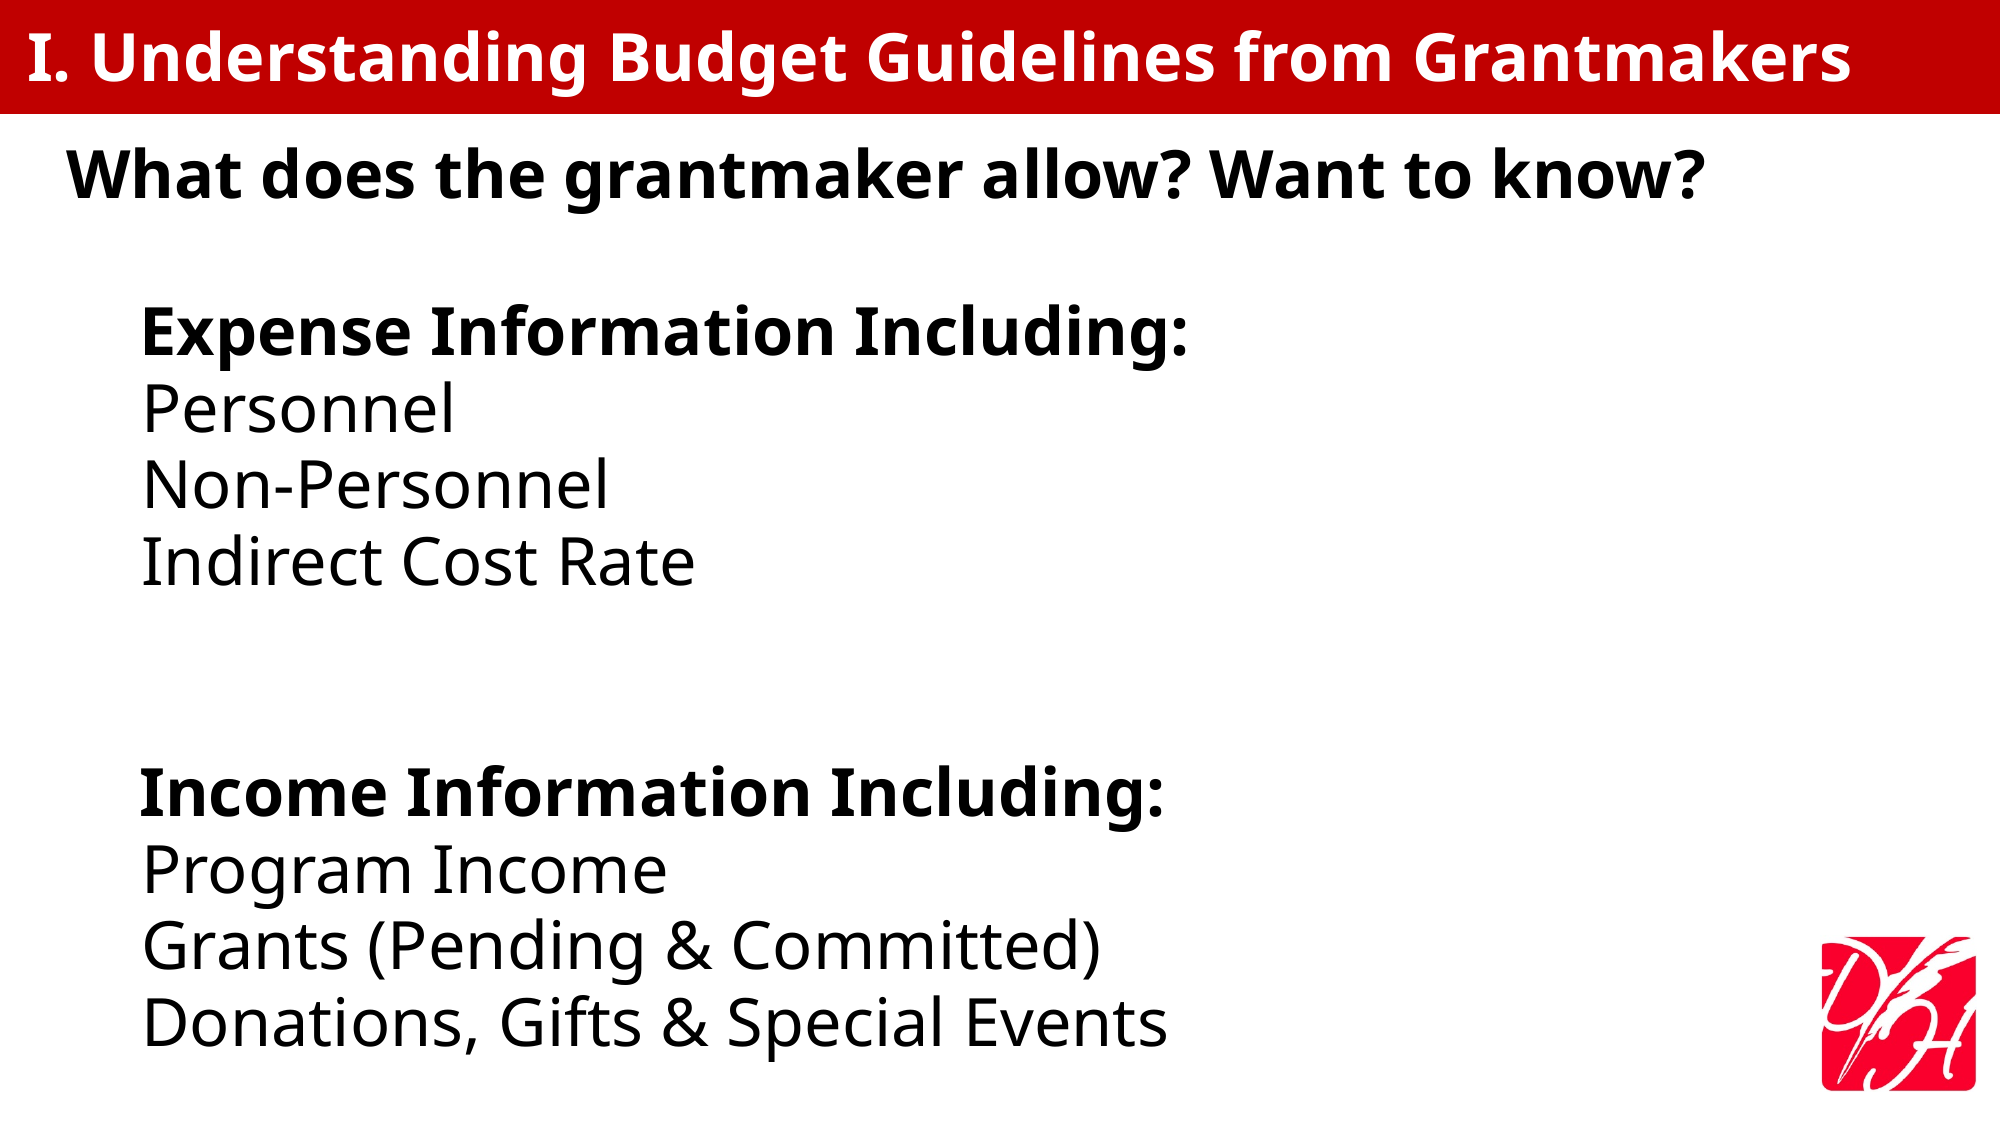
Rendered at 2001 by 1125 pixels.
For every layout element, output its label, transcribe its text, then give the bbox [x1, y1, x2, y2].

picture [1822, 935, 1977, 1092]
text_box What does the grantmaker allow? Want to know? Expense Information Including: Personnel Non-Personnel Indirect Cost Rate Income Information Including: Program Income Grants (Pending & Committed) Donations, Gifts & Special Events [51, 140, 1822, 1125]
text_box [0, 0, 2000, 115]
text_box I. Understanding Budget Guidelines from Grantmakers [12, 26, 1961, 94]
